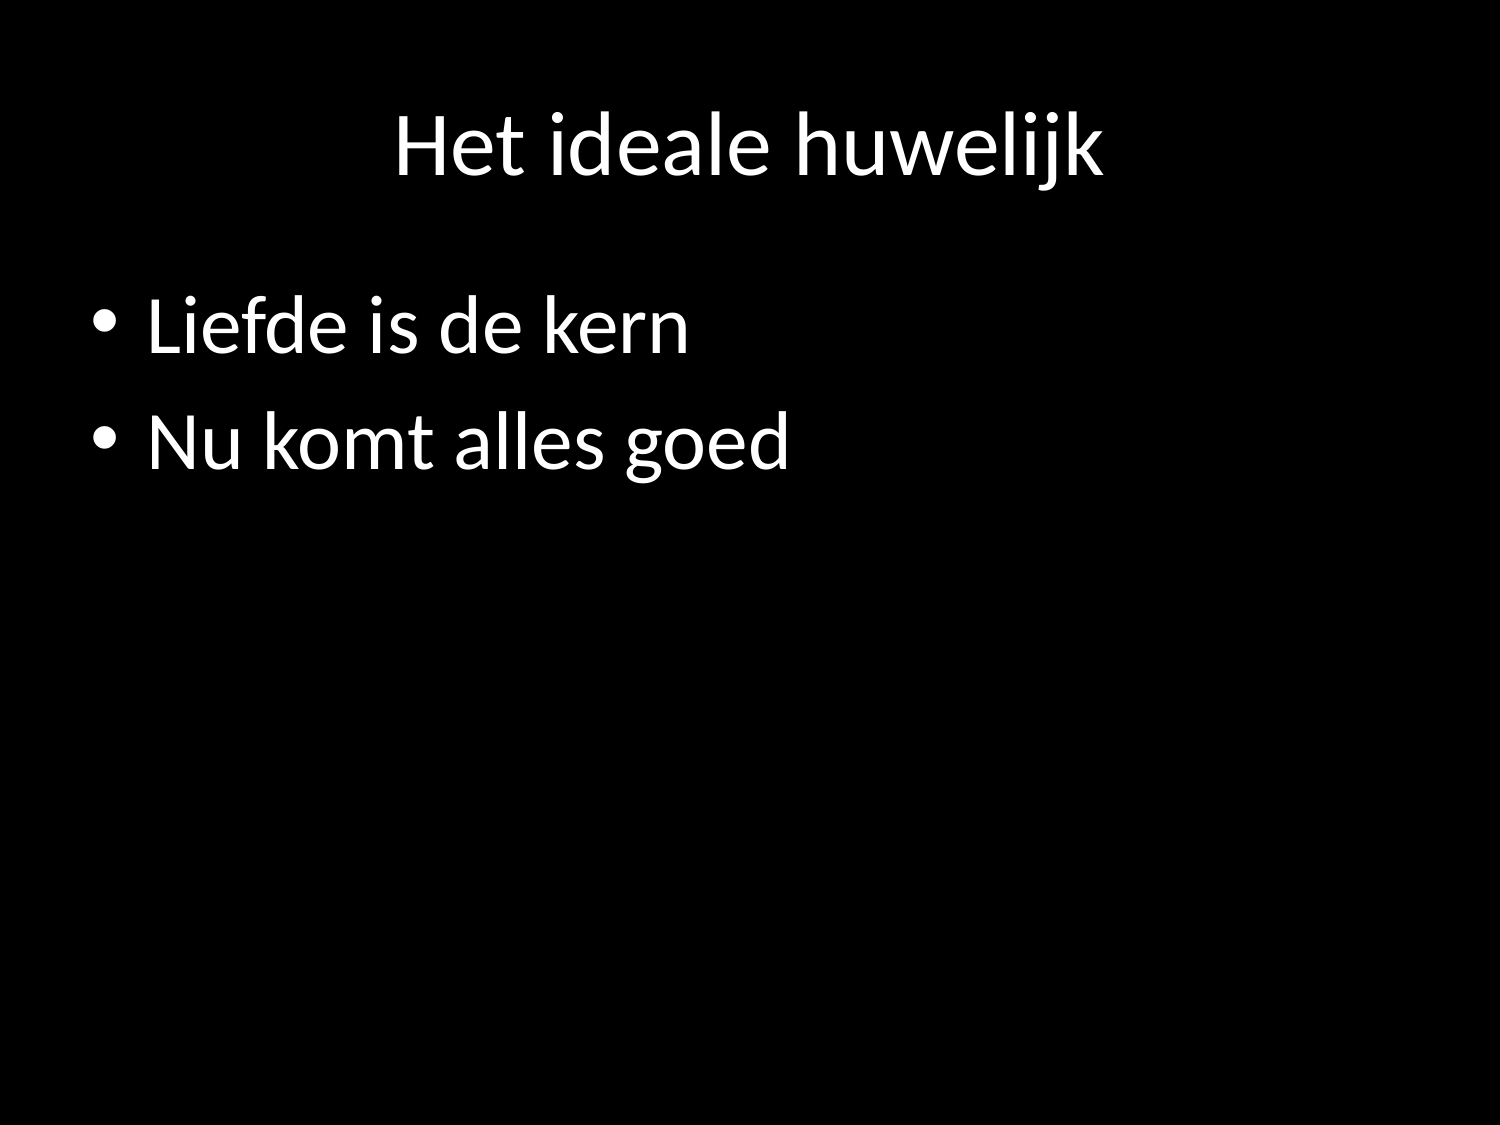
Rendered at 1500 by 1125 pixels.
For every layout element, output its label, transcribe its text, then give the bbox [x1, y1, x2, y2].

title Het ideale huwelijk [75, 45, 1425, 233]
list Liefde is de kern Nu komt alles goed [75, 262, 1425, 1005]
